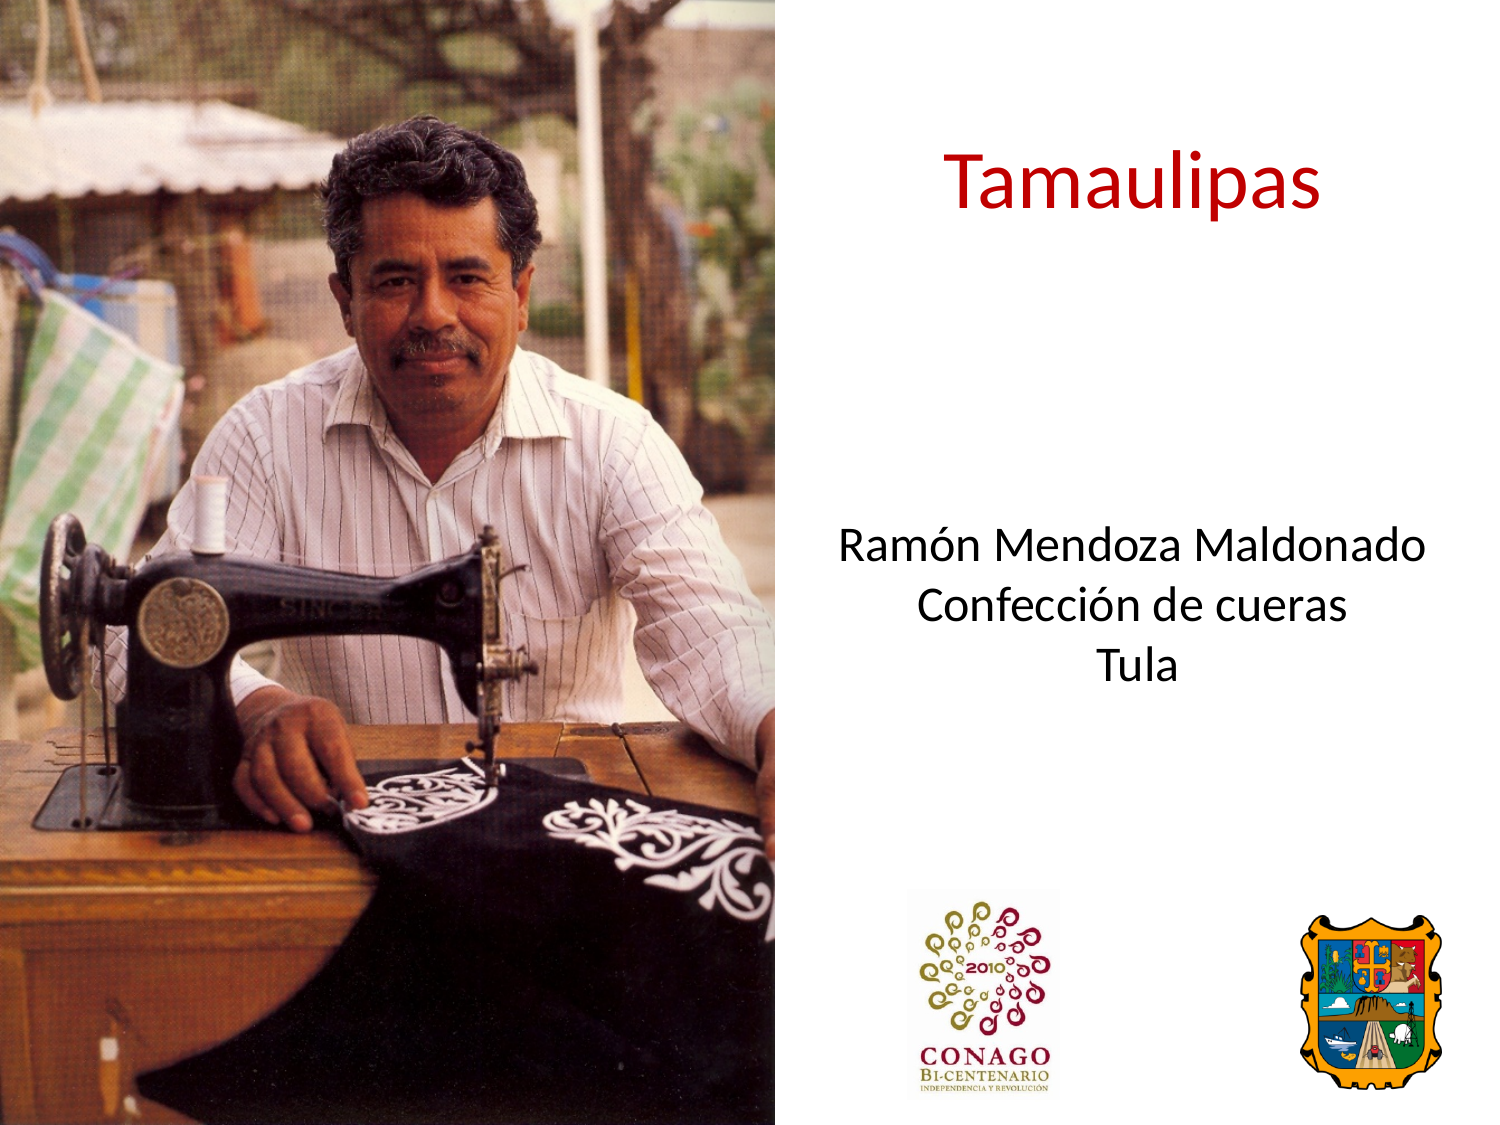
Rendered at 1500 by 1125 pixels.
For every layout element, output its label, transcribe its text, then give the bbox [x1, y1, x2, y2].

text_box Ramón Mendoza Maldonado Confección de cueras Tula [823, 503, 1453, 699]
title Tamaulipas [878, 82, 1407, 270]
picture [1300, 915, 1442, 1091]
picture [906, 888, 1060, 1102]
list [0, 0, 775, 1125]
